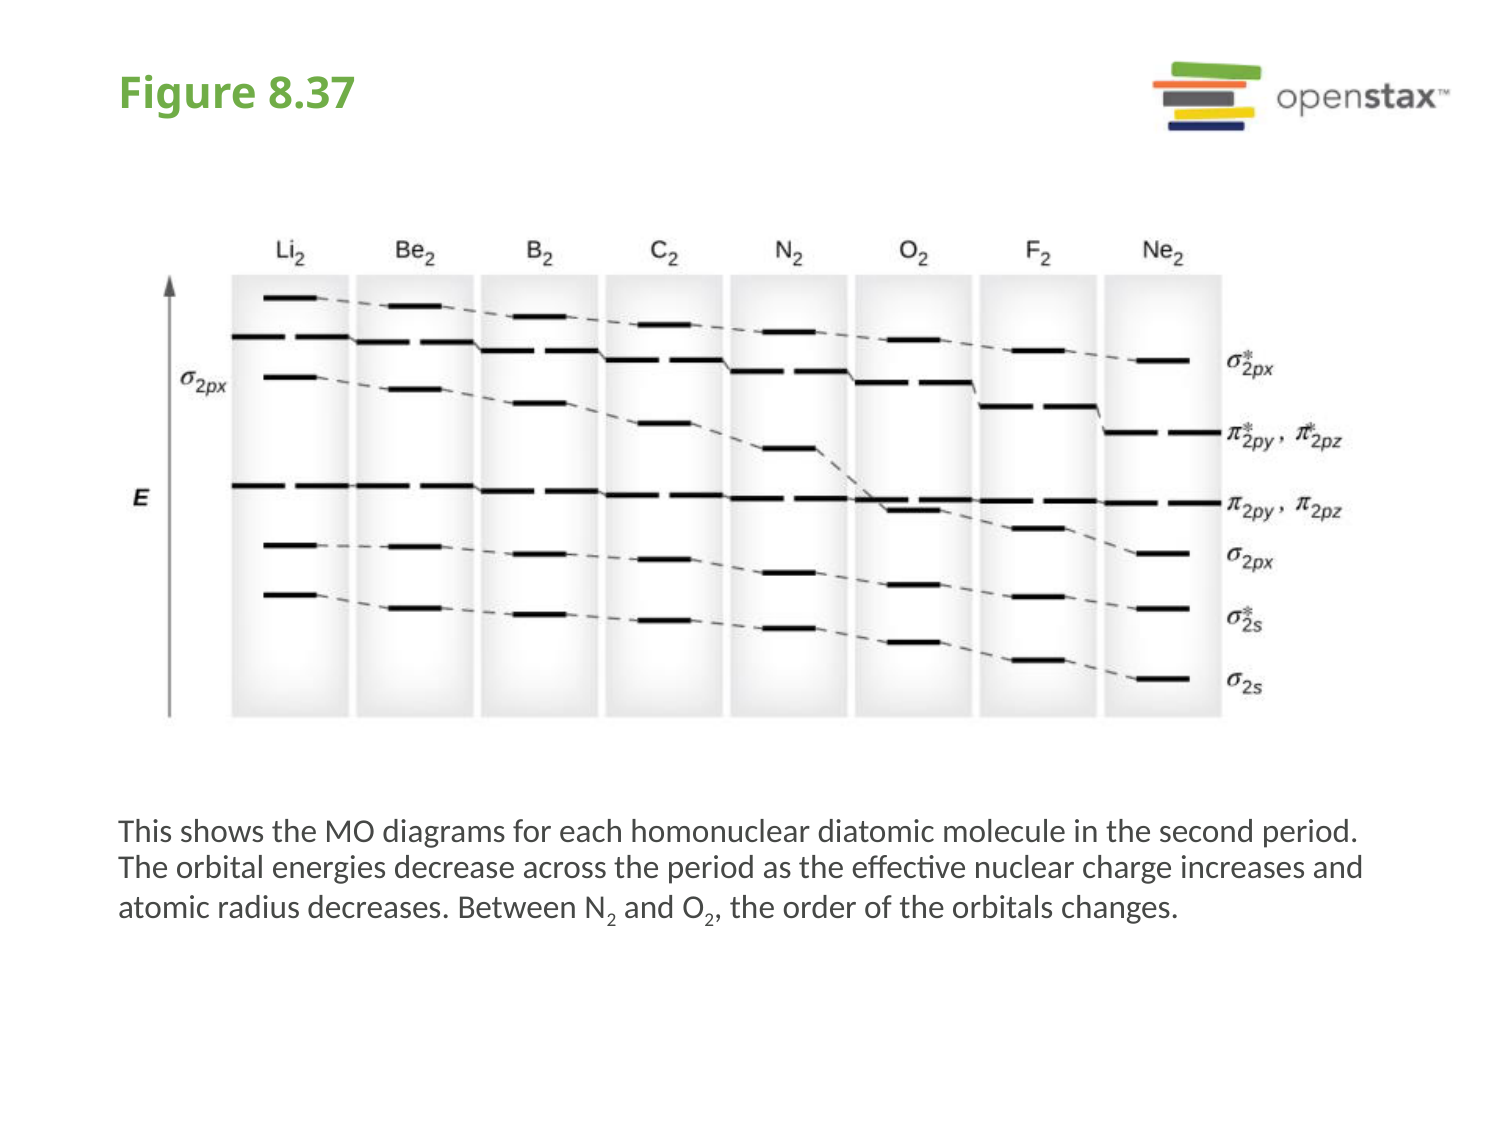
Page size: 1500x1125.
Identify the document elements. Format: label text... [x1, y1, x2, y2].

picture [126, 225, 1370, 731]
list This shows the MO diagrams for each homonuclear diatomic molecule in the second period. The orbital energies decrease across the period as the effective nuclear charge increases and atomic radius decreases. Between N2 and O2, the order of the orbitals changes. [103, 806, 1397, 1016]
picture [1151, 59, 1452, 134]
title Figure 8.37 [103, 59, 1397, 130]
